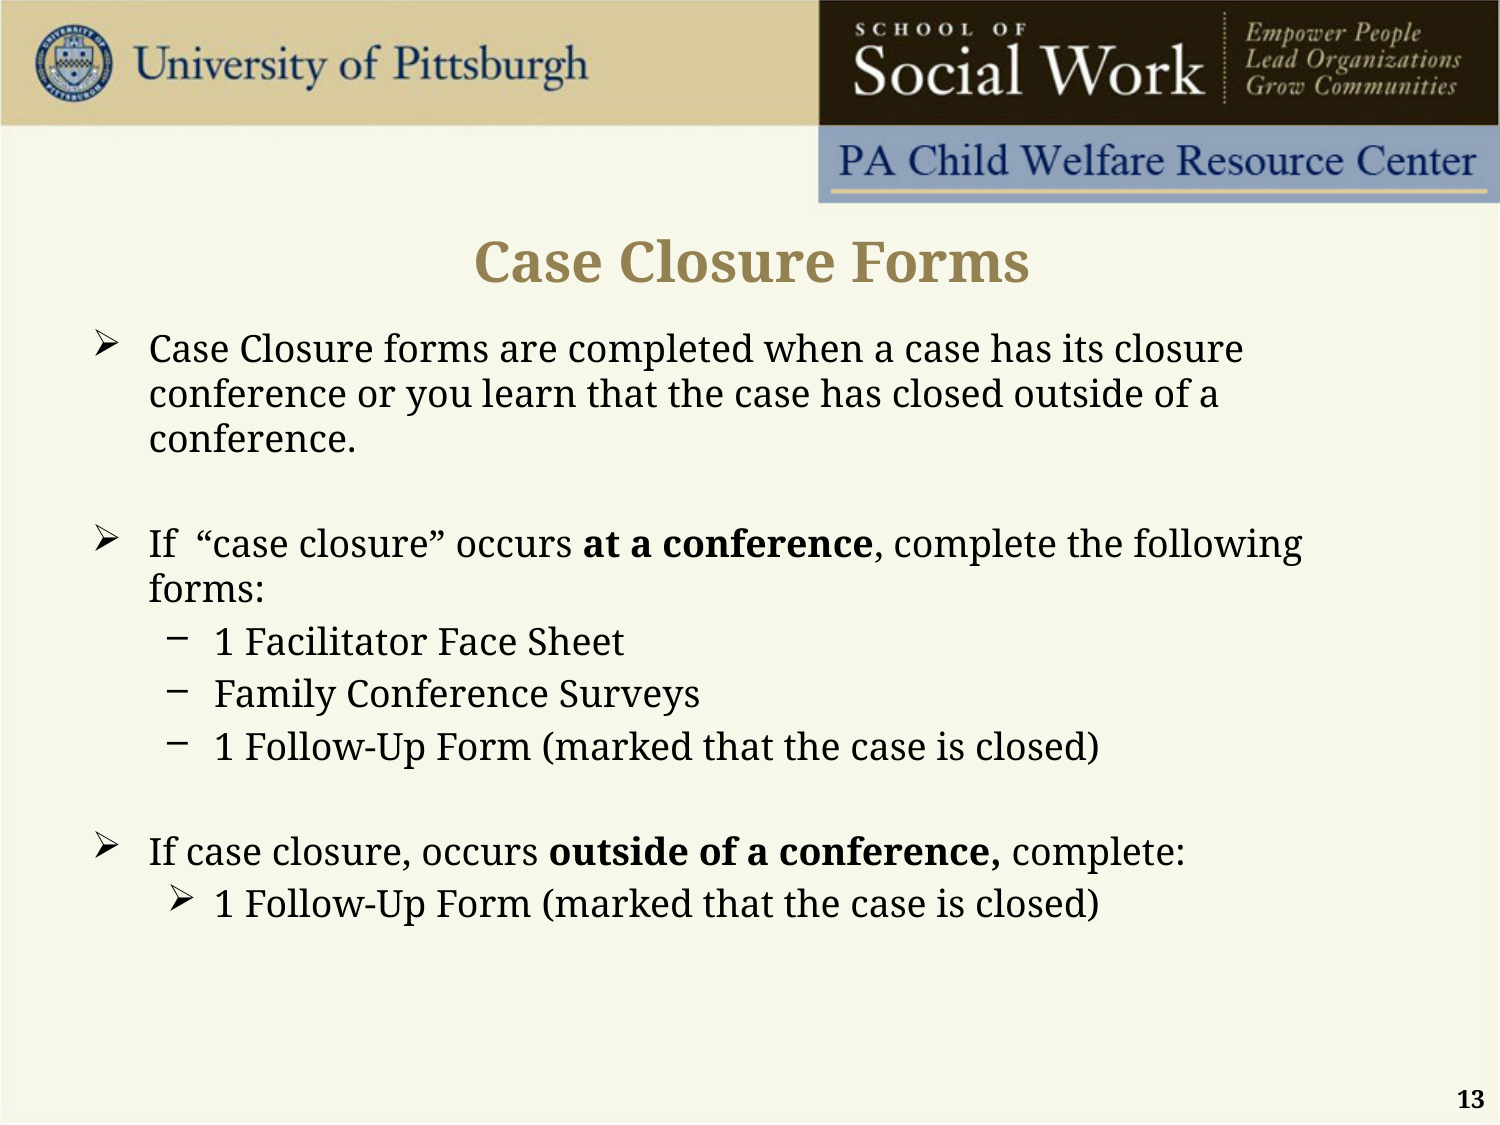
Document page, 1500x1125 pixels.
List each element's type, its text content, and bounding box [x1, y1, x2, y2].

title Case Closure Forms [76, 211, 1428, 310]
list Case Closure forms are completed when a case has its closure conference or you learn that the case has closed outside of a conference. If “case closure” occurs at a conference, complete the following forms: 1 Facilitator Face Sheet Family Conference Surveys 1 Follow-Up Form (marked that the case is closed) If case closure, occurs outside of a conference, complete: 1 Follow-Up Form (marked that the case is closed) [76, 317, 1431, 1037]
slide_number 13 [1332, 1085, 1500, 1117]
picture [0, 0, 1500, 1125]
